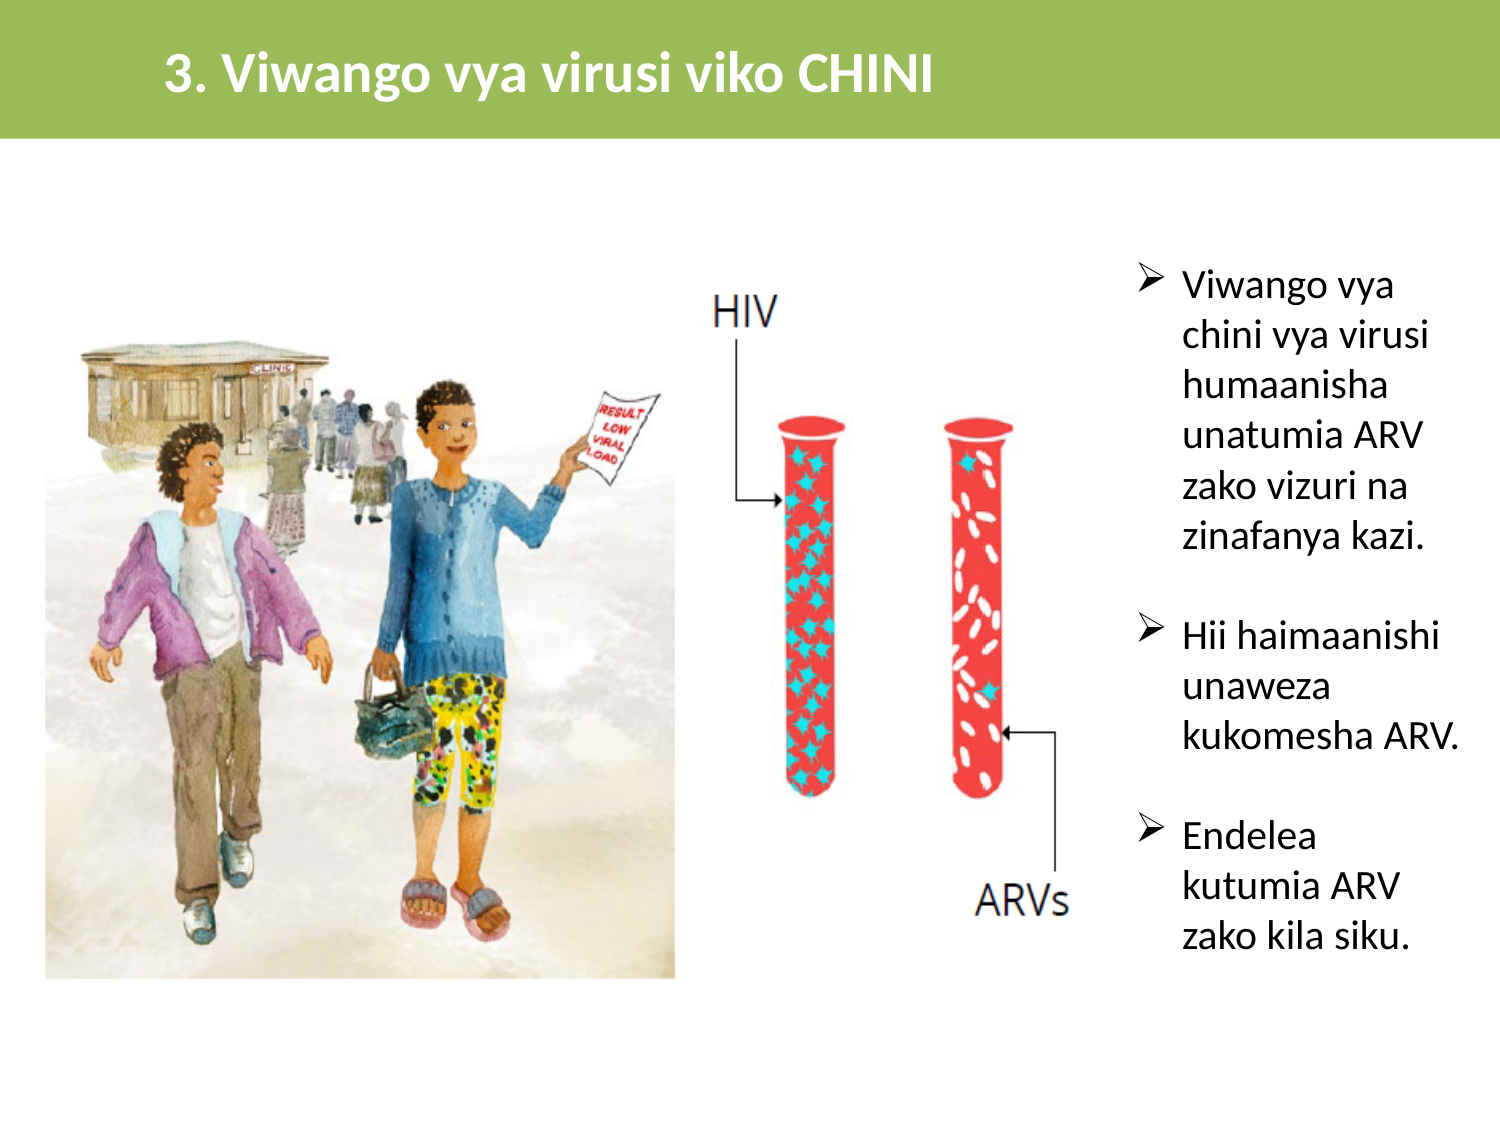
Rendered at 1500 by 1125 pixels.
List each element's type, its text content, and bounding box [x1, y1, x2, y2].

title 3. Viwango vya virusi viko CHINI [0, 0, 1500, 139]
text_box Viwango vya chini vya virusi humaanisha unatumia ARV zako vizuri na zinafanya kazi. Hii haimaanishi unaweza kukomesha ARV. Endelea kutumia ARV zako kila siku. [1120, 249, 1475, 965]
picture [28, 249, 1088, 1028]
